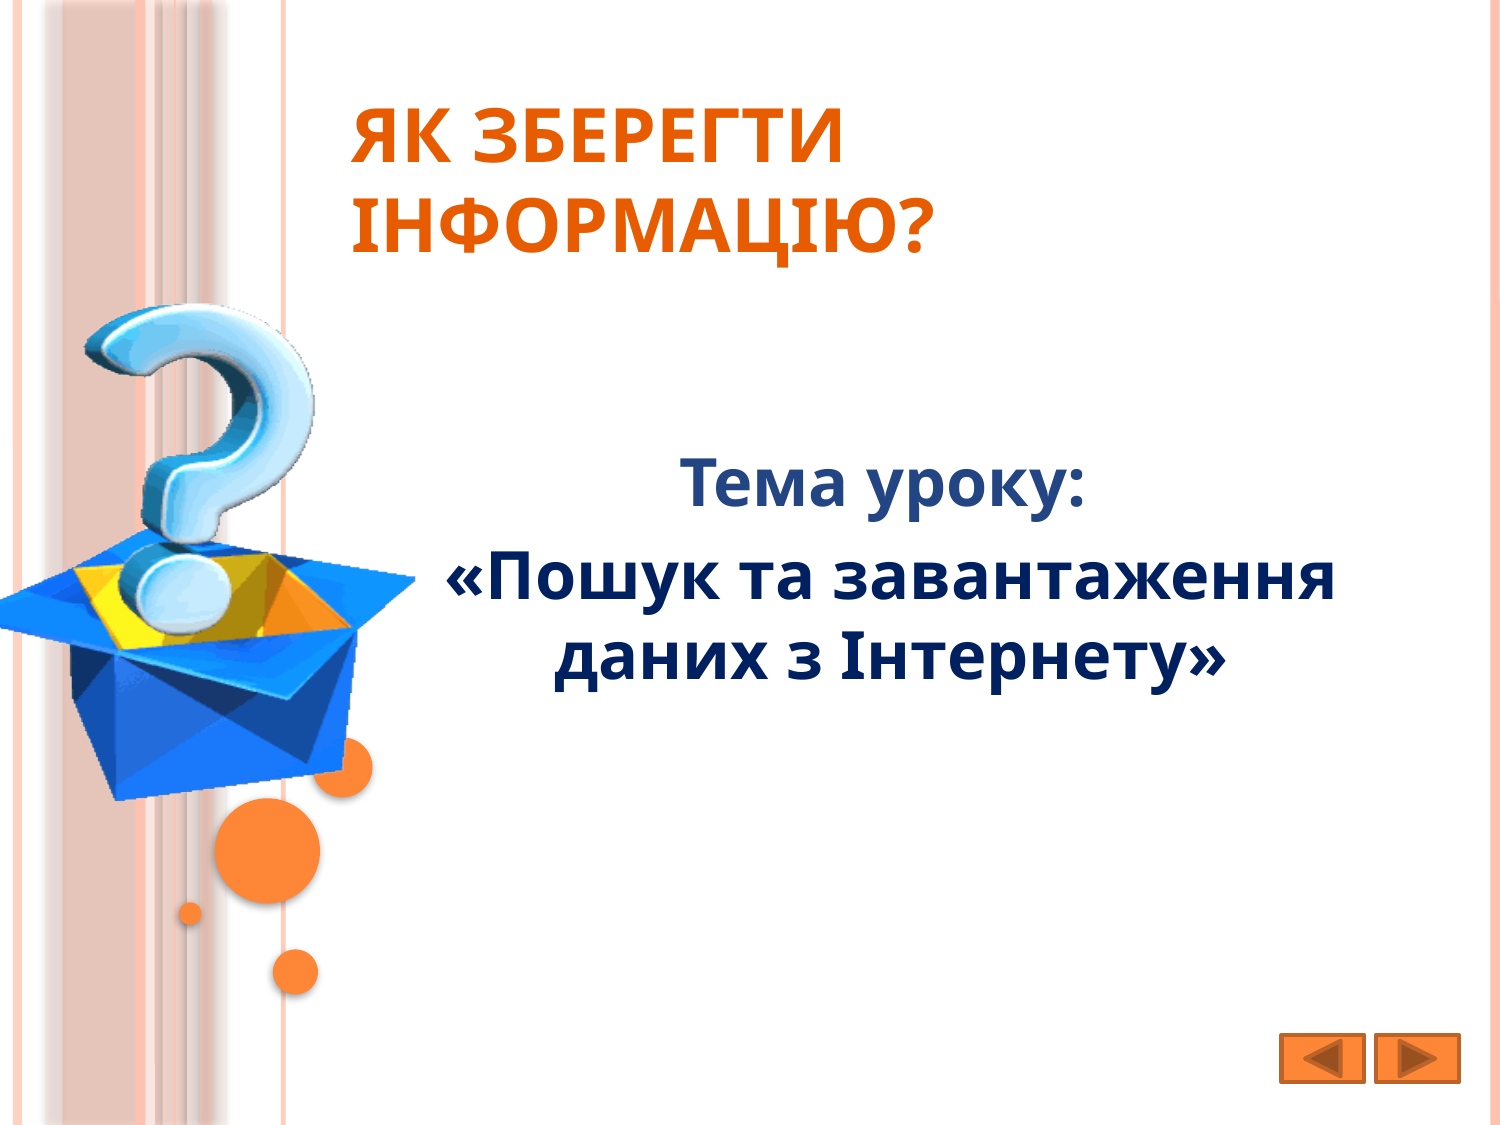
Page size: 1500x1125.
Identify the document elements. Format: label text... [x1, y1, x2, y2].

picture [0, 290, 456, 823]
title Як зберегти інформацію? [336, 54, 1462, 366]
subtitle Тема уроку: «Пошук та завантаження даних з Інтернету» [462, 432, 1447, 658]
text_box [1374, 1033, 1461, 1084]
text_box [1279, 1033, 1366, 1084]
